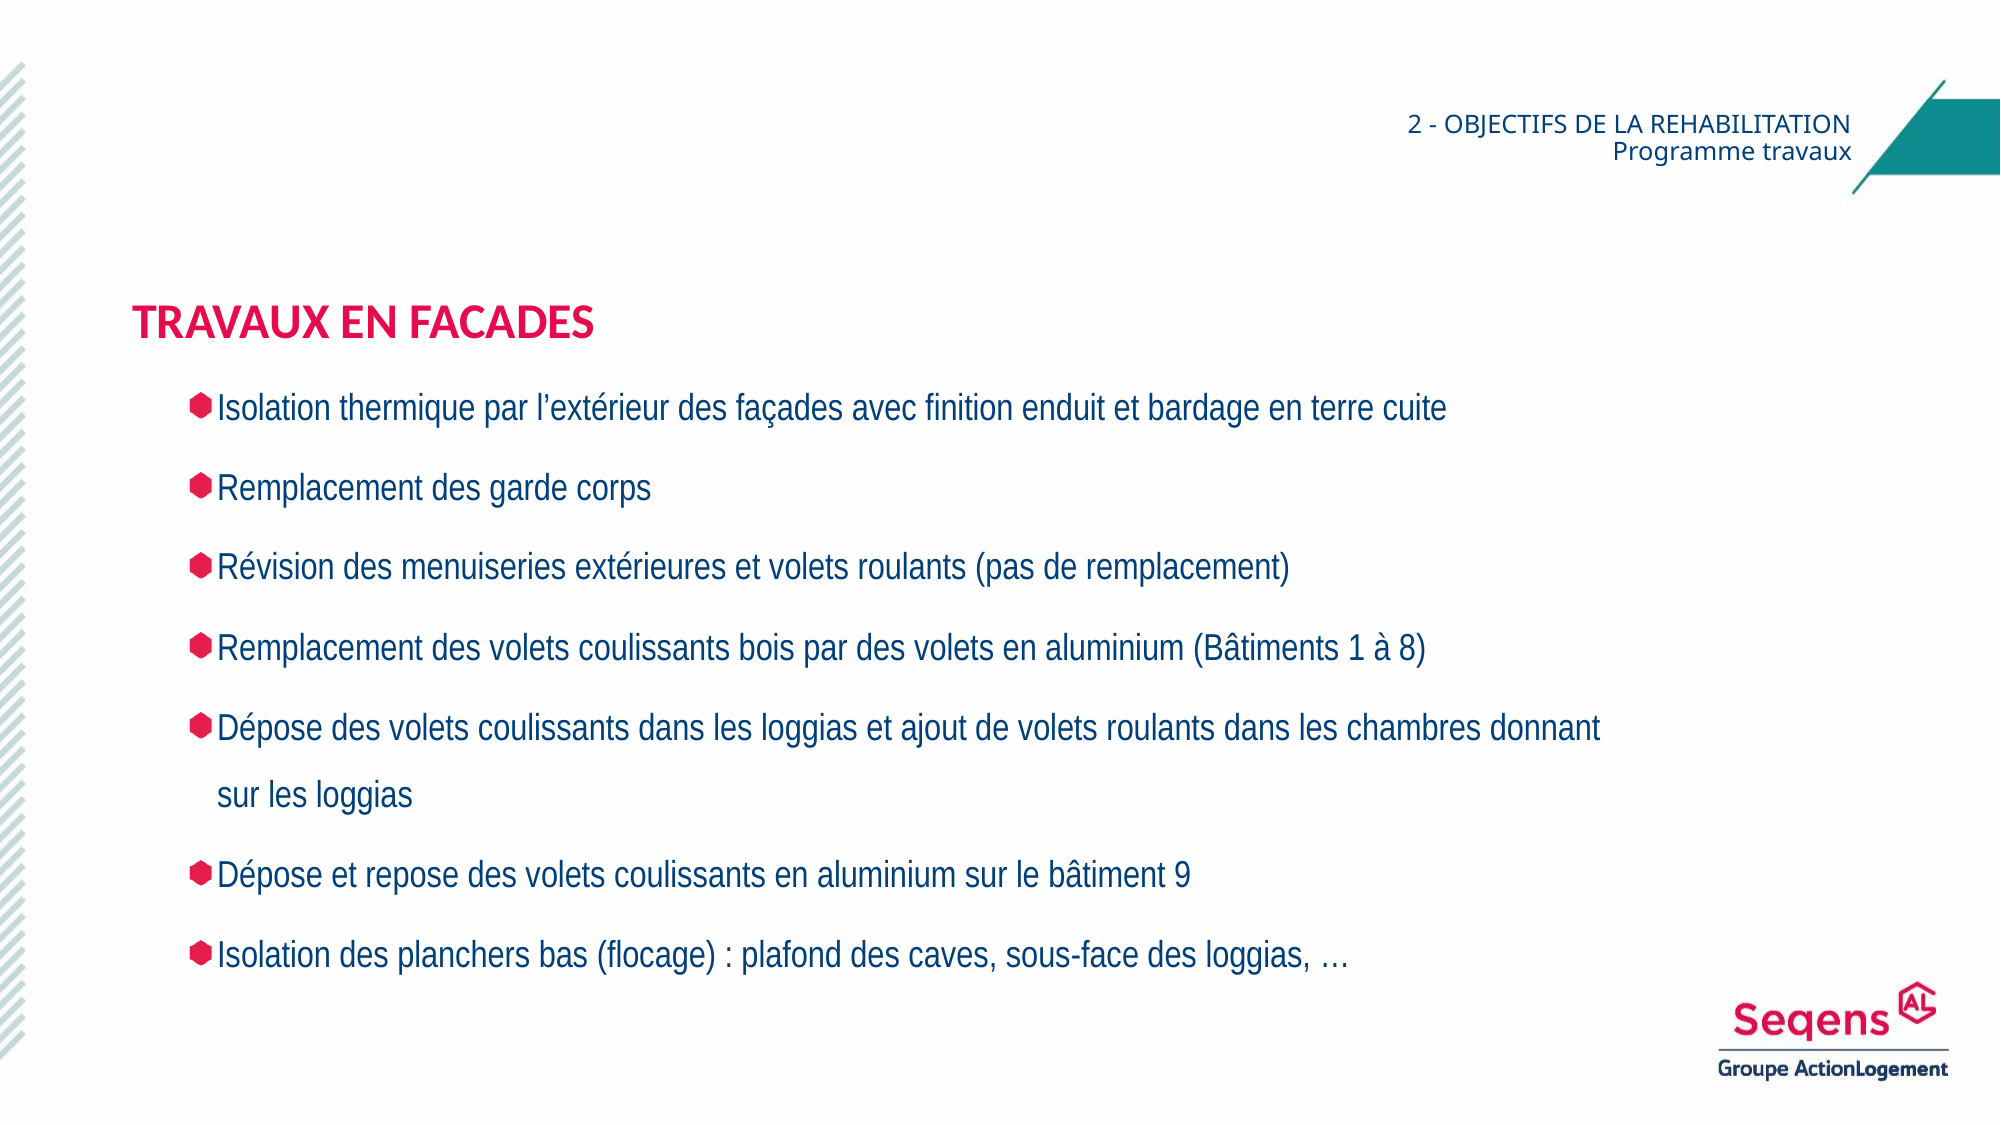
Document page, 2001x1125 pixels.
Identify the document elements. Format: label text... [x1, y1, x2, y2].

text_box TRAVAUX EN FACADES [117, 288, 1429, 353]
title 2 - OBJECTIFS DE LA REHABILITATION Programme travaux [695, 103, 1868, 174]
picture [0, 0, 2000, 1125]
text_box Isolation thermique par l’extérieur des façades avec finition enduit et bardage en terre cuite Remplacement des garde corps Révision des menuiseries extérieures et volets roulants (pas de remplacement) Remplacement des volets coulissants bois par des volets en aluminium (Bâtiments 1 à 8) Dépose des volets coulissants dans les loggias et ajout de volets roulants dans les chambres donnant sur les loggias Dépose et repose des volets coulissants en aluminium sur le bâtiment 9 Isolation des planchers bas (flocage) : plafond des caves, sous-face des loggias, … [174, 352, 1629, 1063]
